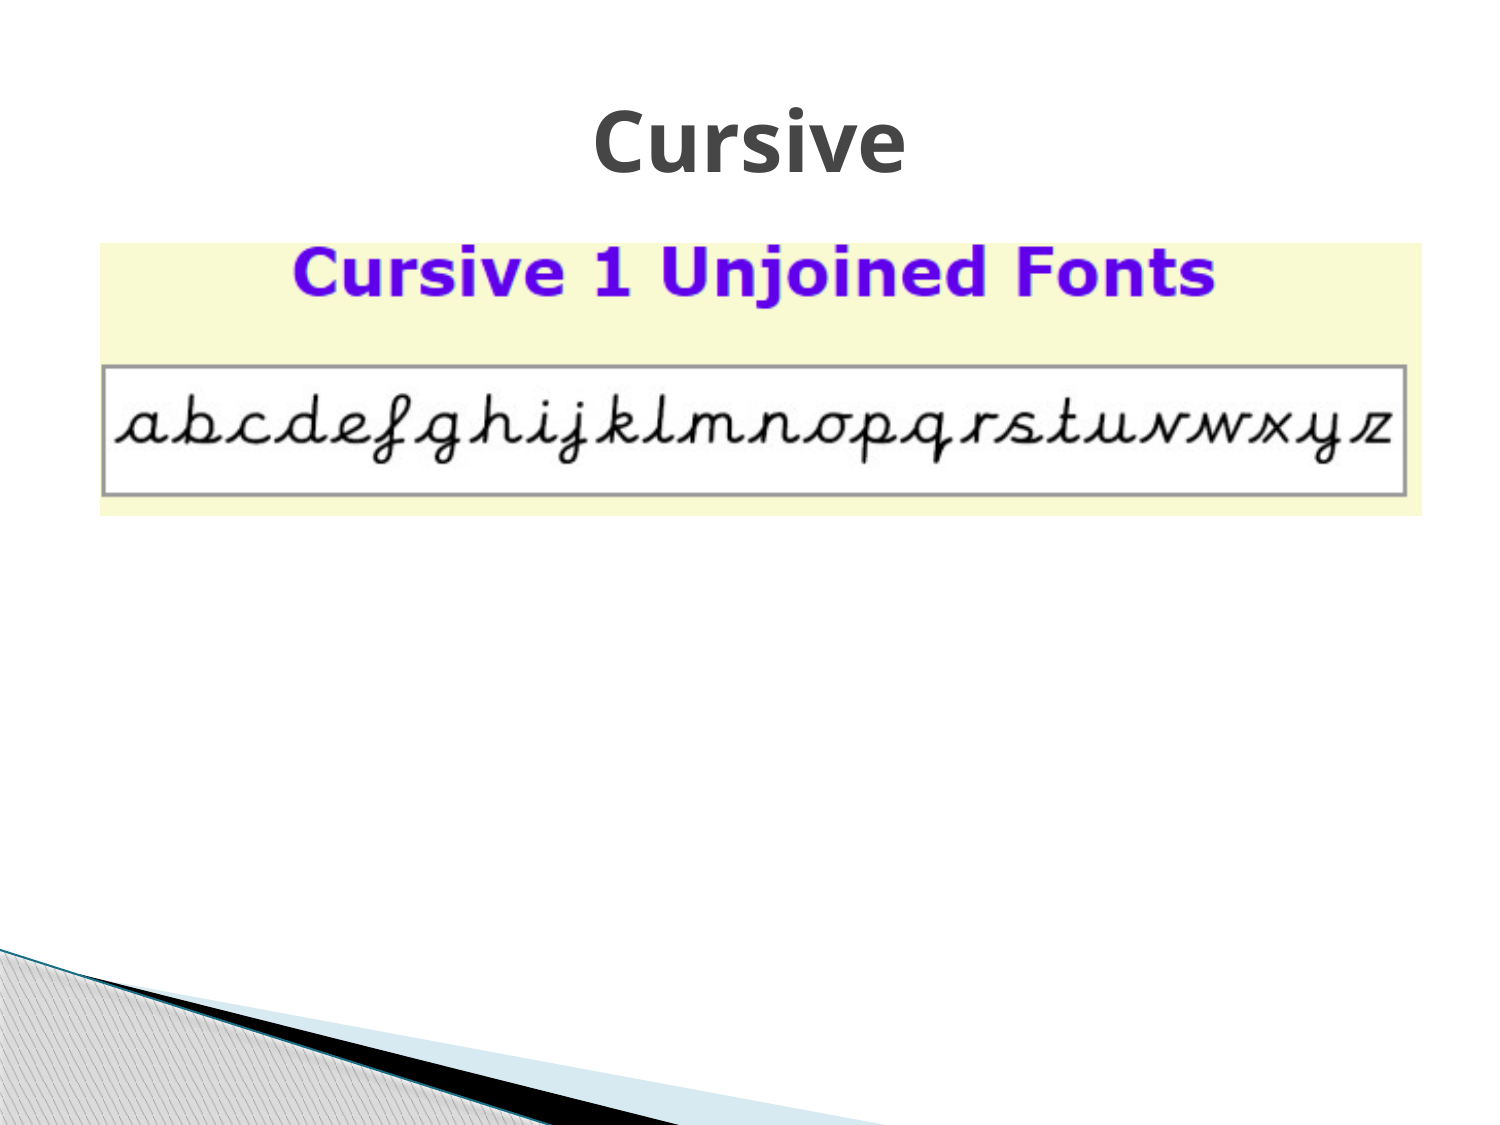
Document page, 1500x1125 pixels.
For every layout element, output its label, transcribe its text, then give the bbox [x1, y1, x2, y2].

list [100, 243, 1422, 516]
title Cursive [75, 45, 1425, 233]
